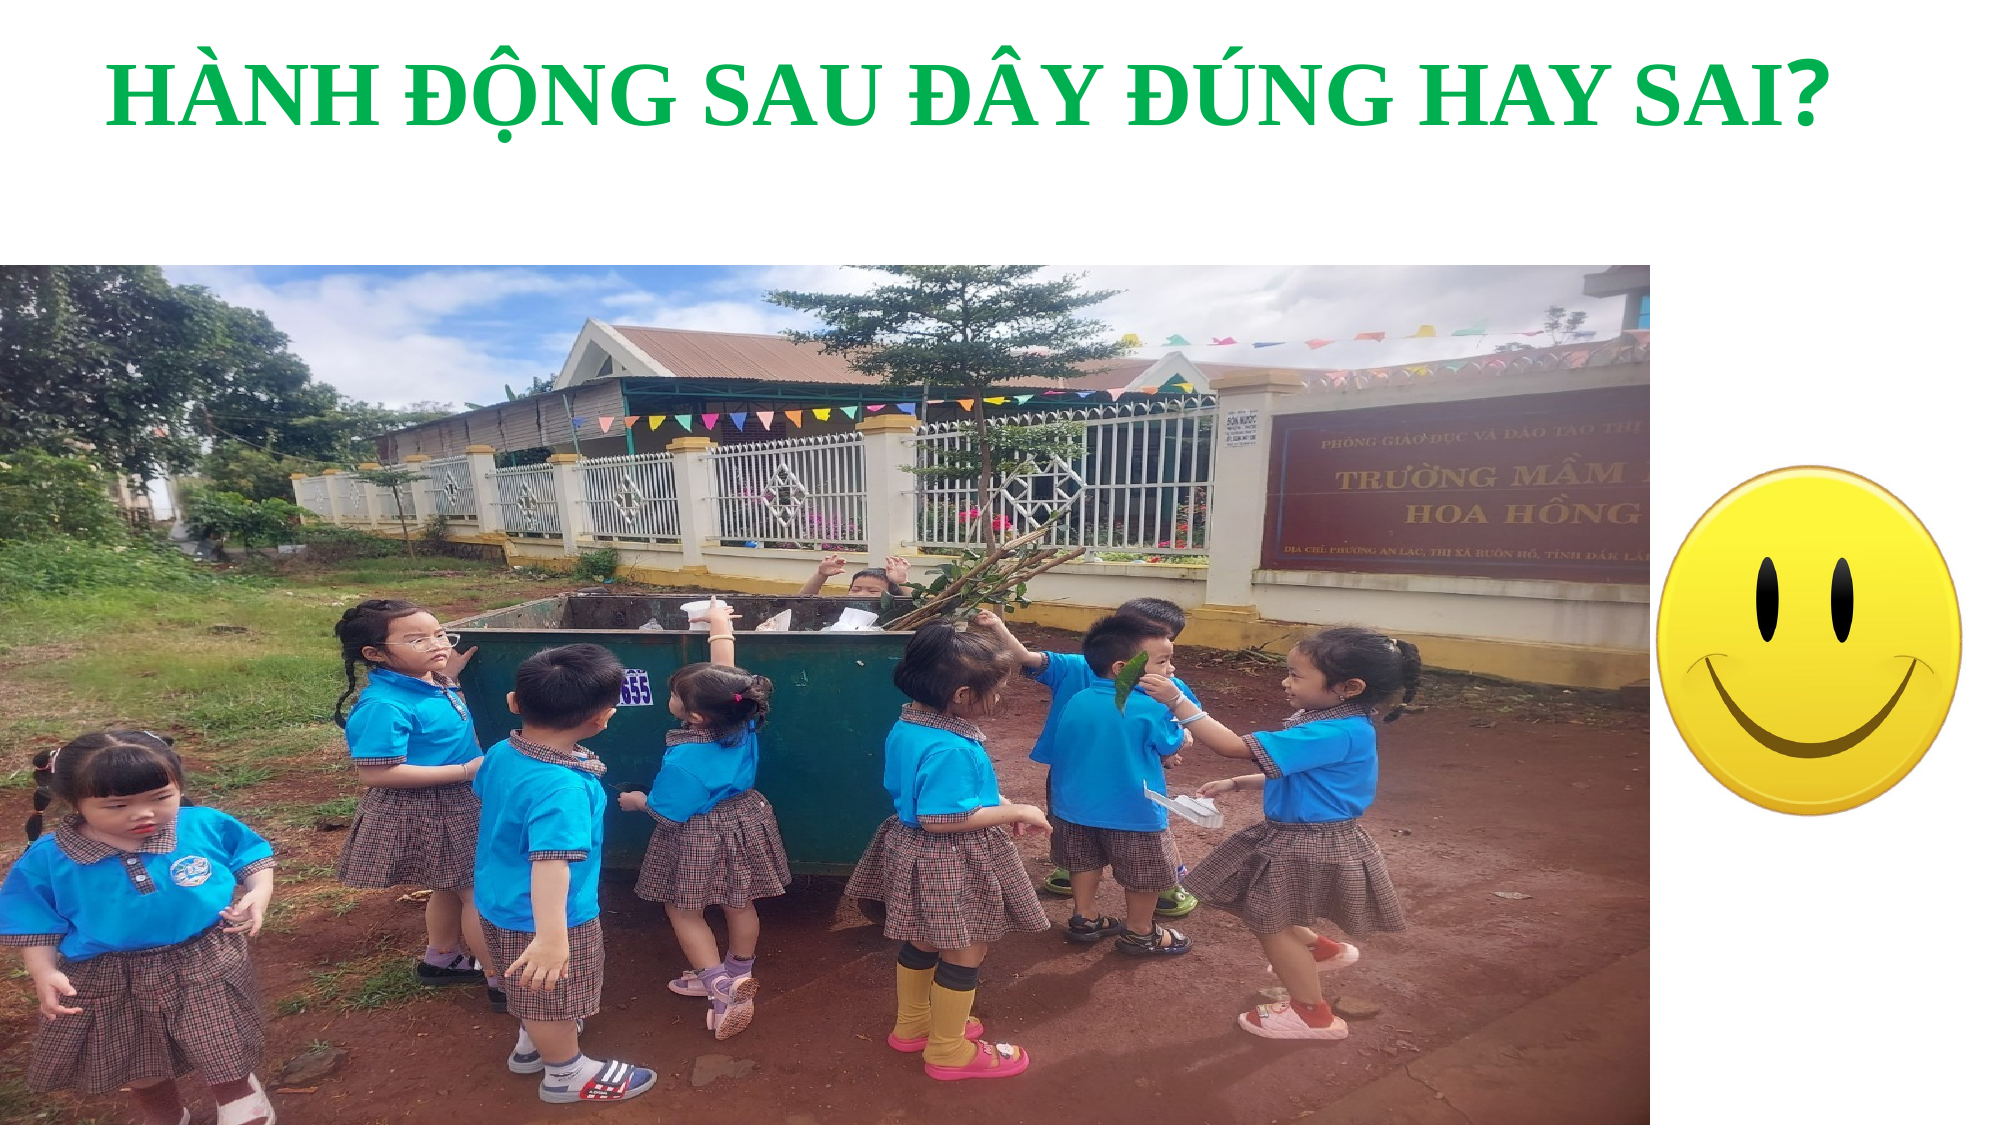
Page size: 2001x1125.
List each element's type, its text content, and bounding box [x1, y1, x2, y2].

text_box HÀNH ĐỘNG SAU ĐÂY ĐÚNG HAY SAI? [0, 26, 1969, 287]
picture [0, 265, 1969, 1125]
